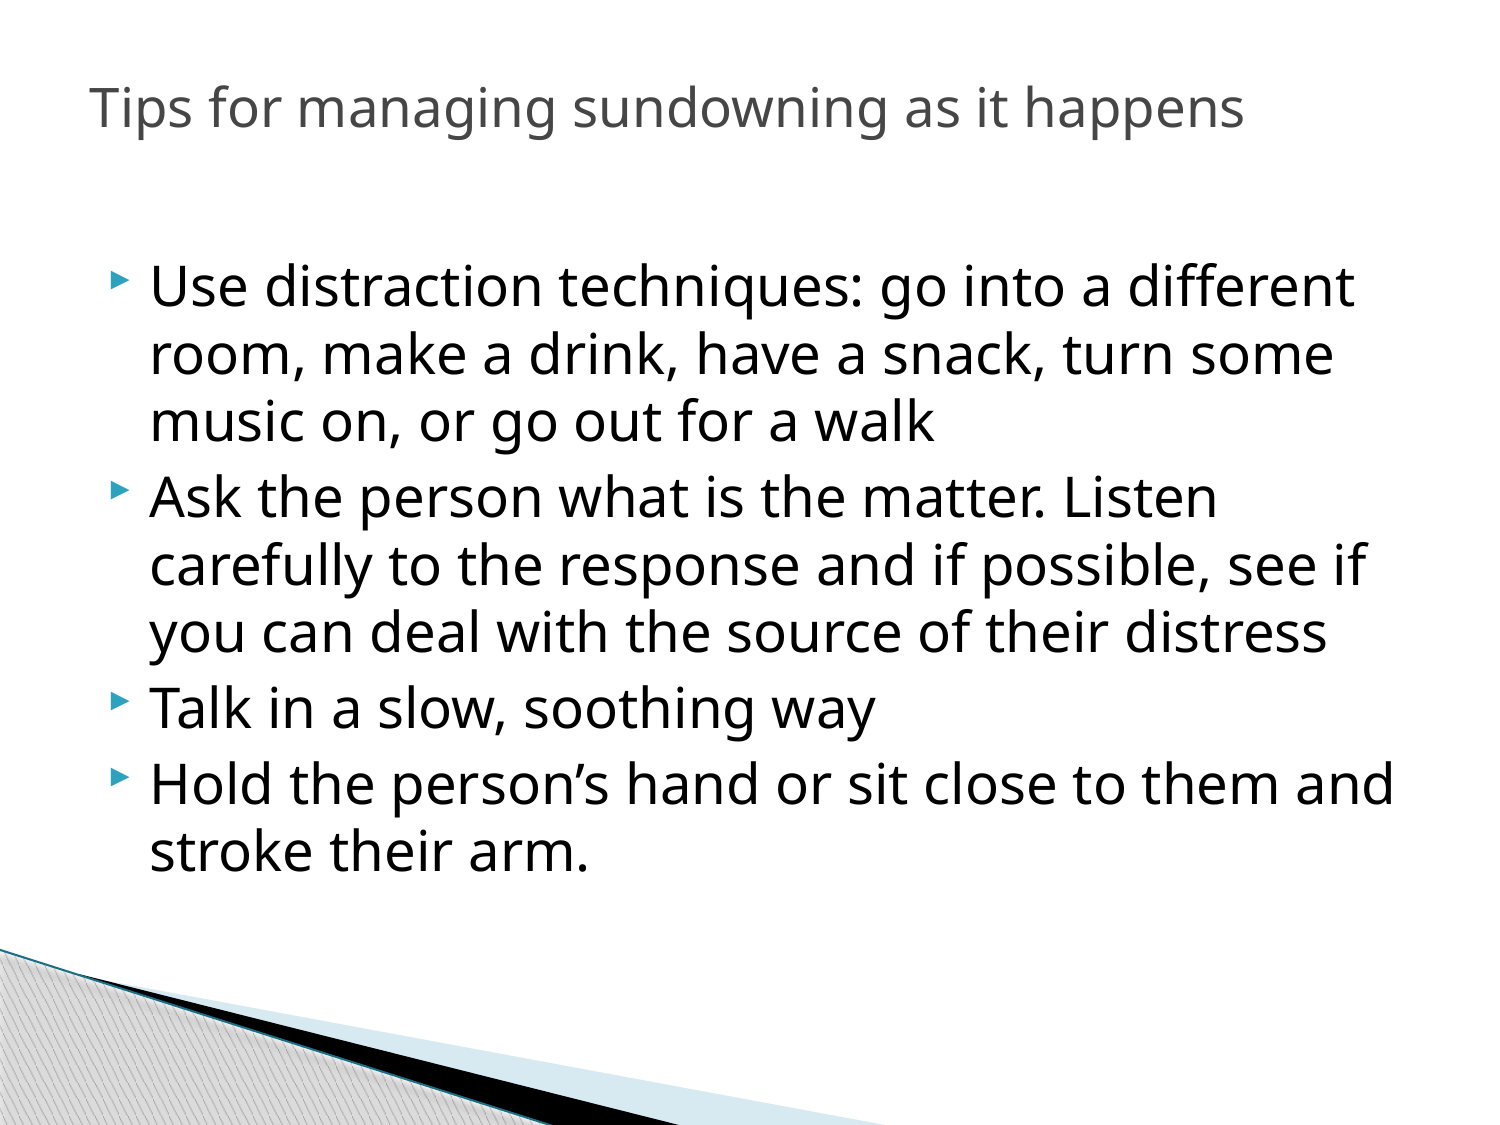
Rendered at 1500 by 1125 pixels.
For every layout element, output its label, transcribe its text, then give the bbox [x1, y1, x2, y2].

title Tips for managing sundowning as it happens [75, 45, 1425, 233]
list Use distraction techniques: go into a different room, make a drink, have a snack, turn some music on, or go out for a walk Ask the person what is the matter. Listen carefully to the response and if possible, see if you can deal with the source of their distress Talk in a slow, soothing way Hold the person’s hand or sit close to them and stroke their arm. [75, 243, 1425, 986]
